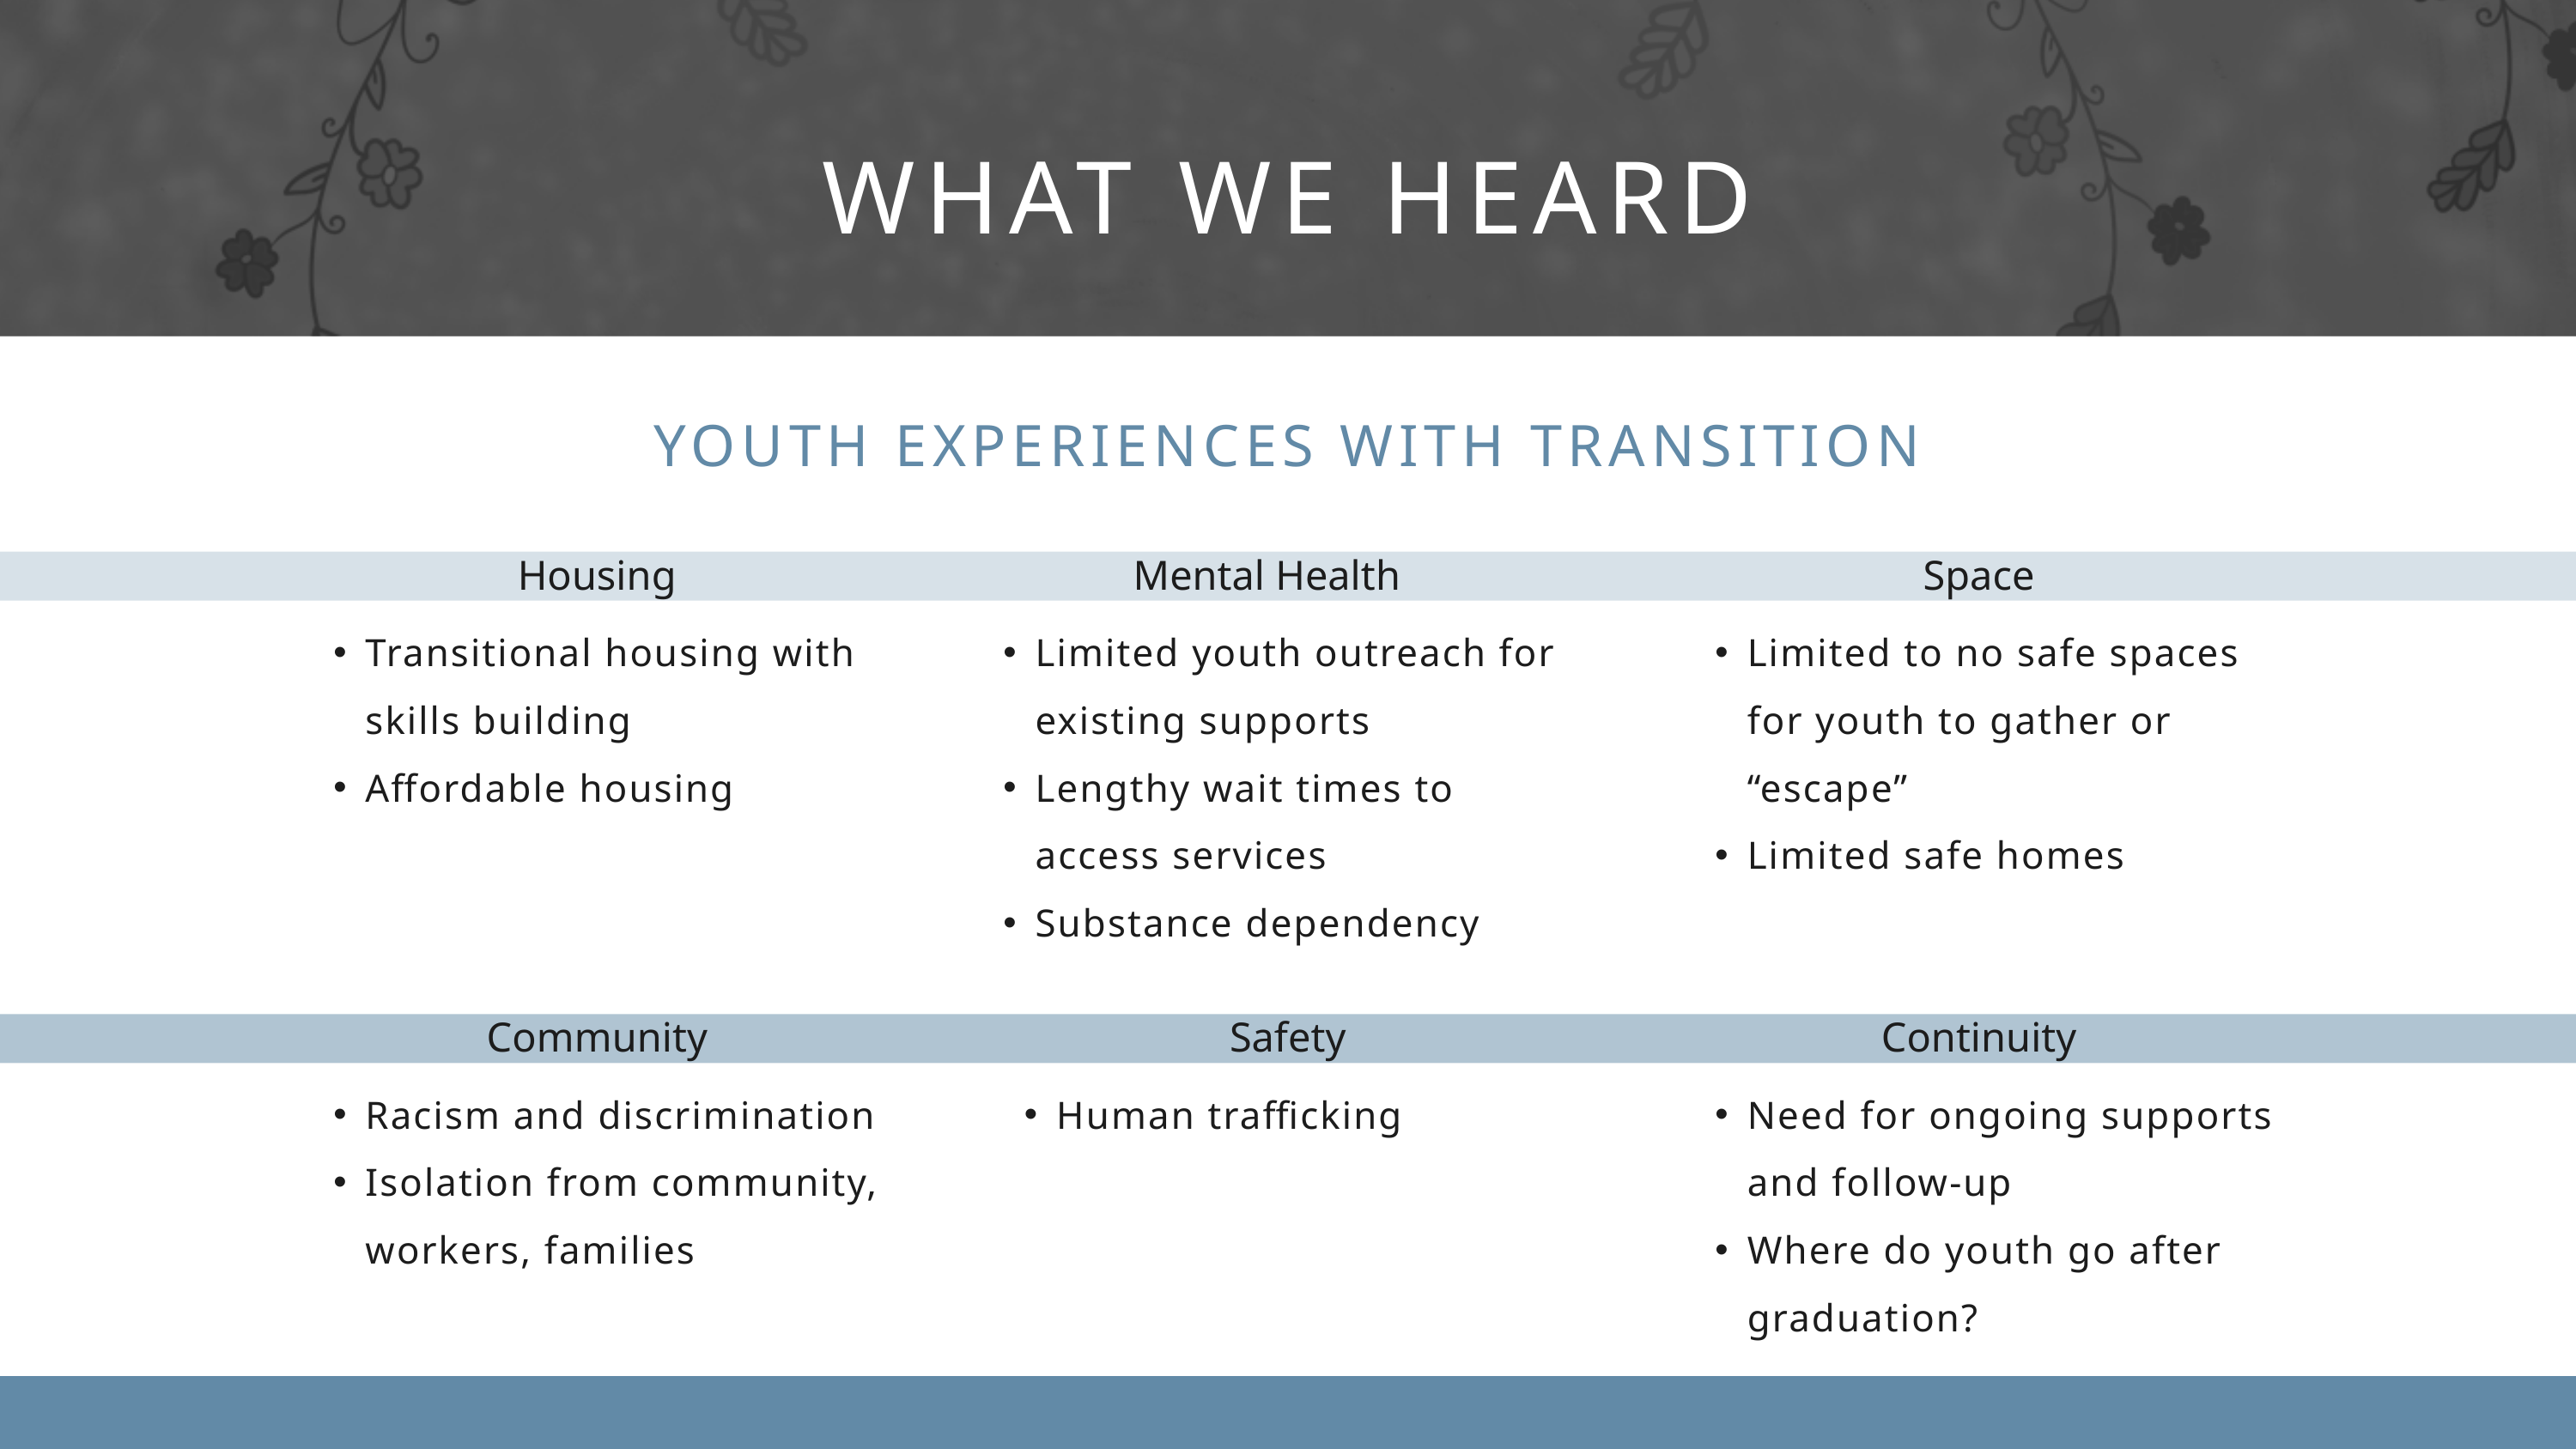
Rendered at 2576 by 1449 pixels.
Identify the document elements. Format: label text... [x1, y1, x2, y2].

text_box [0, 0, 2576, 336]
text_box WHAT WE HEARD [688, 138, 1888, 254]
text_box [0, 551, 2576, 933]
text_box [0, 1376, 2576, 1449]
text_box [0, 1014, 2576, 1328]
text_box YOUTH EXPERIENCES WITH TRANSITION [466, 412, 2110, 478]
